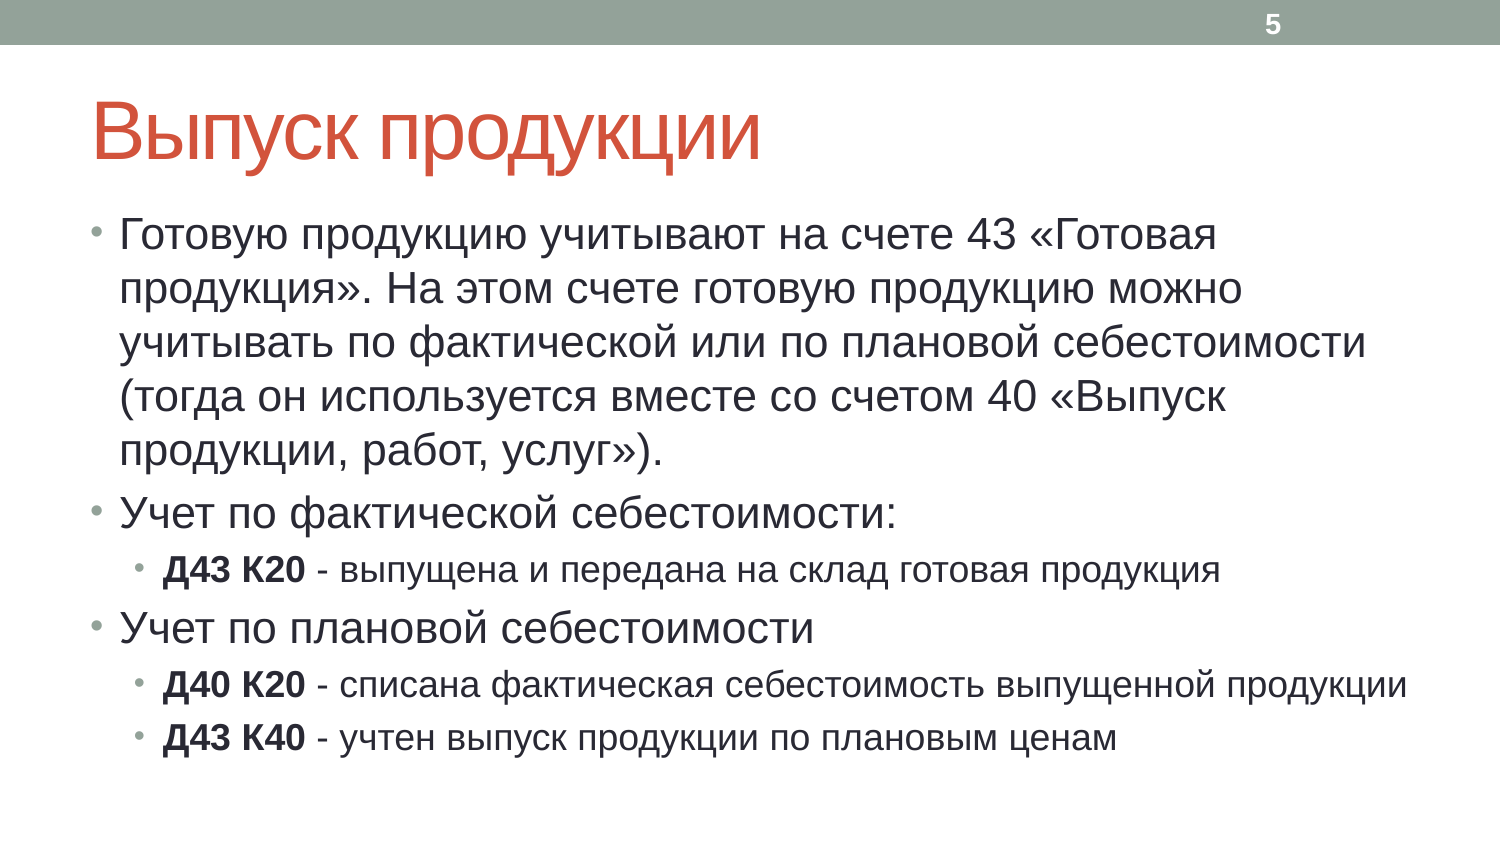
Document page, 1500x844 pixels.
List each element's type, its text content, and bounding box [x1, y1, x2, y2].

title Выпуск продукции [75, 65, 1425, 188]
slide_number 5 [1250, 2, 1425, 43]
list Готовую продукцию учитывают на счете 43 «Готовая продукция». На этом счете готовую продукцию можно учитывать по фактической или по плановой себестоимости (тогда он используется вместе со счетом 40 «Выпуск продукции, работ, услуг»). Учет по фактической себестоимости: Д43 К20 - выпущена и передана на склад готовая продукция Учет по плановой себестоимости Д40 К20 - списана фактическая себестоимость выпущенной продукции Д43 К40 - учтен выпуск продукции по плановым ценам [75, 196, 1425, 797]
